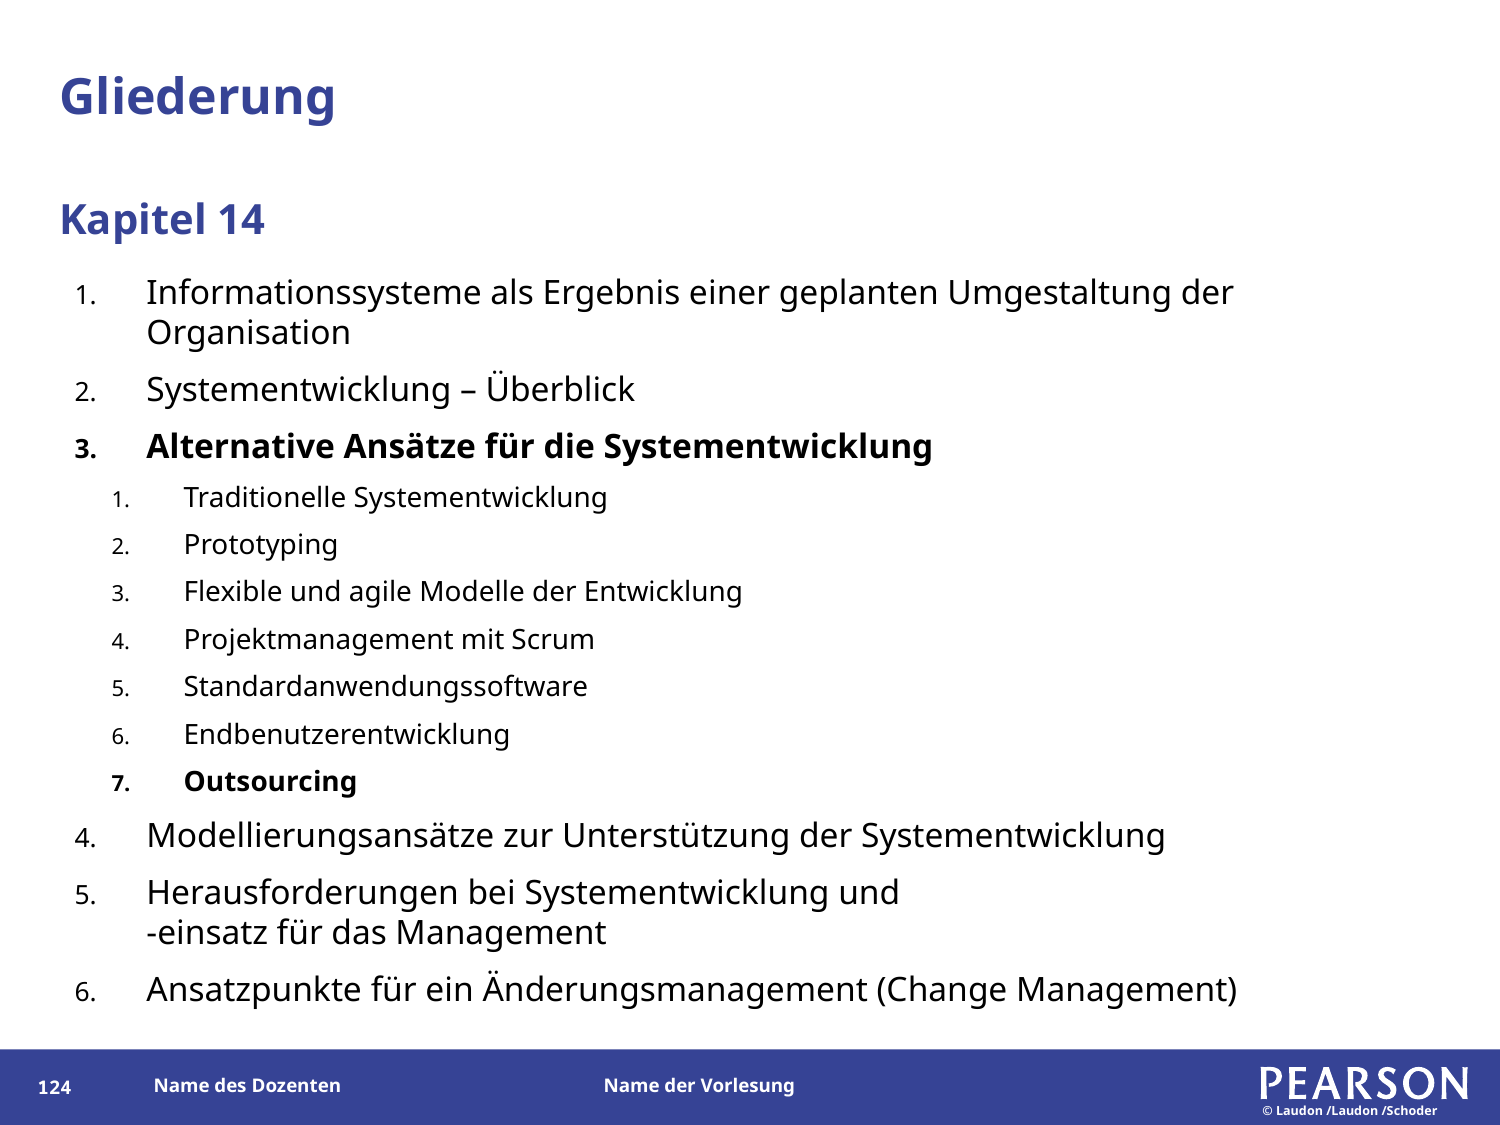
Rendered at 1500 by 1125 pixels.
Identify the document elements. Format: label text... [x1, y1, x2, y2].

list Informationssysteme als Ergebnis einer geplanten Umgestaltung der Organisation Systementwicklung – Überblick Alternative Ansätze für die Systementwicklung Traditionelle Systementwicklung Prototyping Flexible und agile Modelle der Entwicklung Projektmanagement mit Scrum Standardanwendungssoftware Endbenutzerentwicklung Outsourcing Modellierungsansätze zur Unterstützung der Systementwicklung Herausforderungen bei Systementwicklung und -einsatz für das Management Ansatzpunkte für ein Änderungsmanagement (Change Management) [59, 263, 1410, 1017]
title Gliederung [59, 64, 1410, 192]
subtitle Kapitel 14 [59, 192, 1410, 243]
slide_number 123 [22, 1067, 136, 1098]
